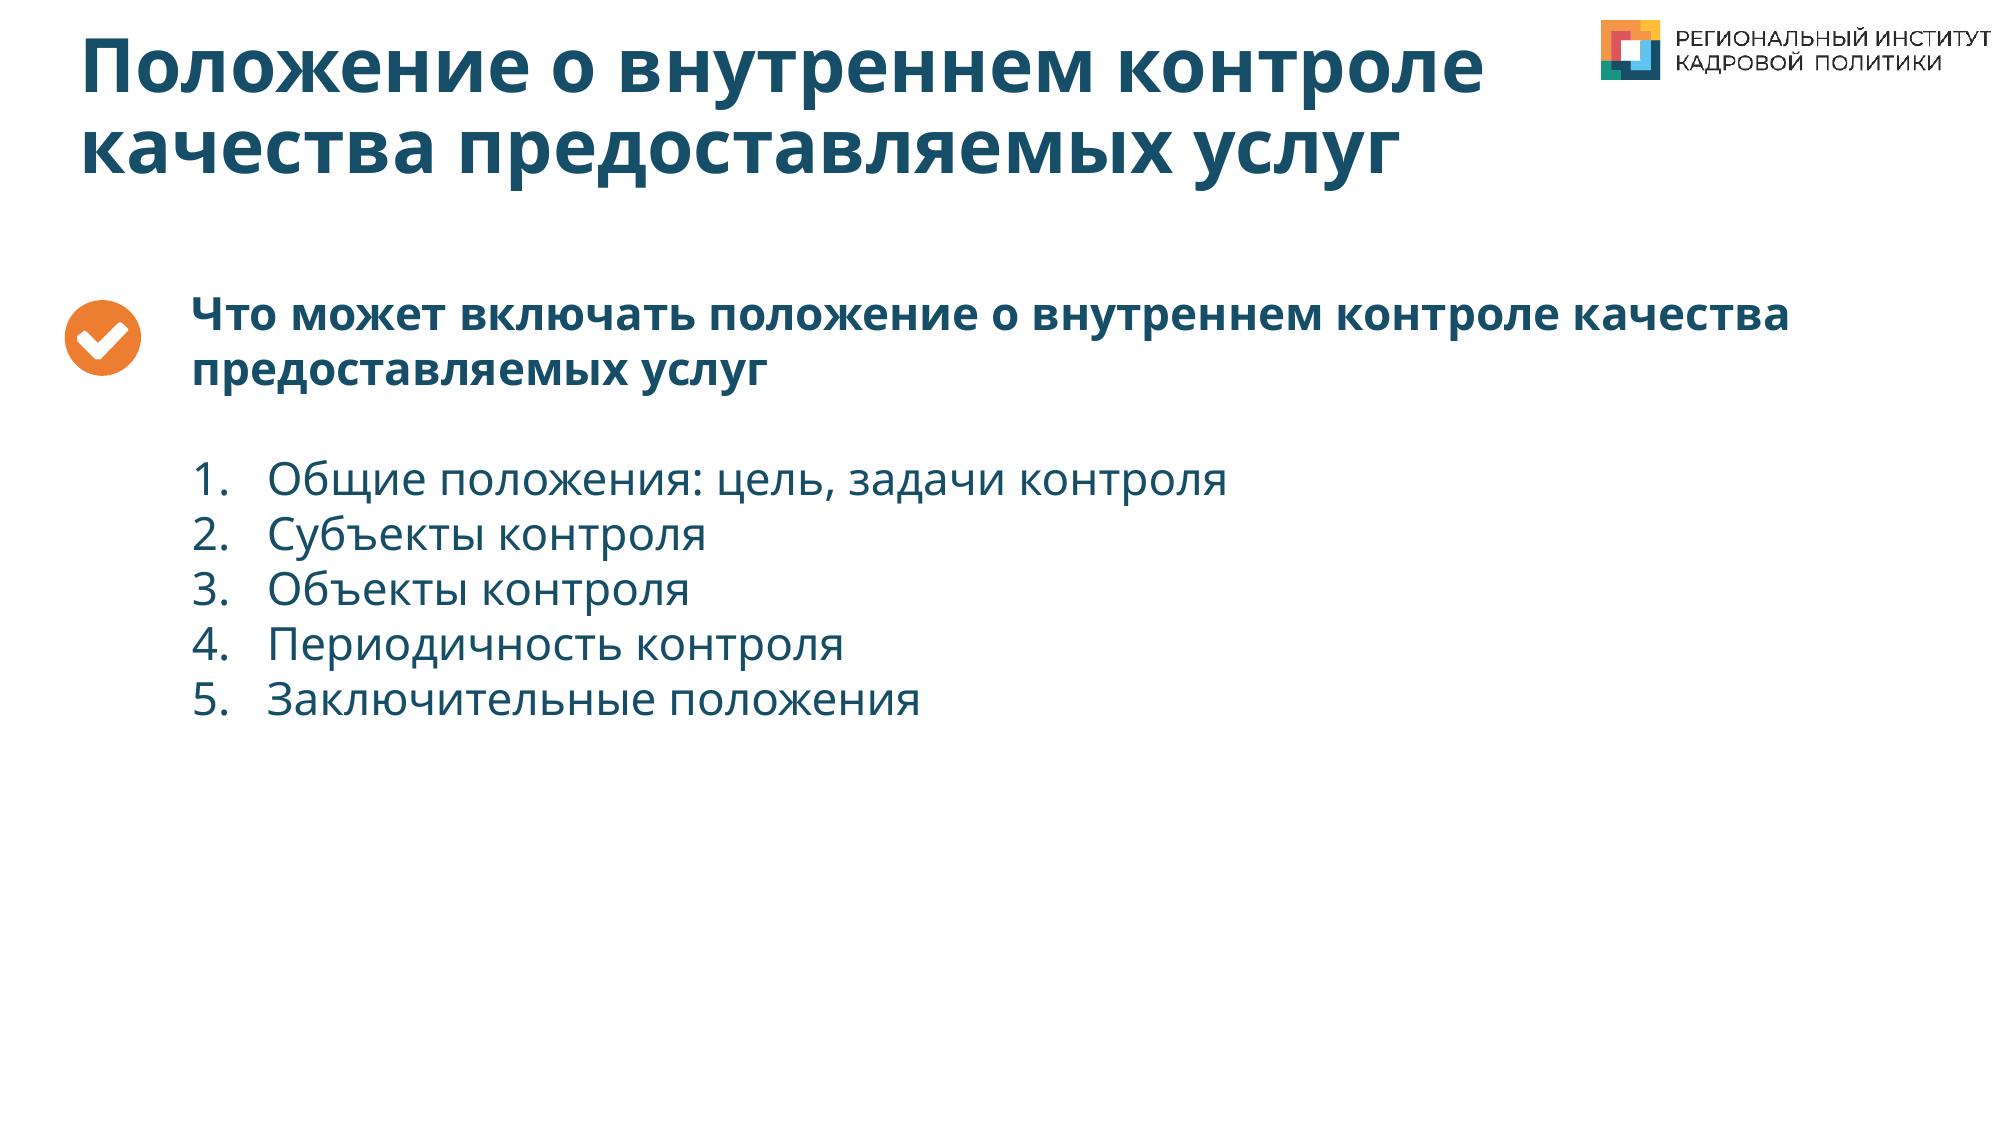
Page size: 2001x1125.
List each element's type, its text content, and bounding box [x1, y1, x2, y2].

text_box [64, 300, 142, 376]
picture [1601, 20, 1991, 80]
text_box Положение о внутреннем контроле качества предоставляемых услуг [64, 20, 1510, 144]
text_box Что может включать положение о внутреннем контроле качества предоставляемых услуг Общие положения: цель, задачи контроля Субъекты контроля Объекты контроля Периодичность контроля Заключительные положения [177, 277, 1823, 732]
